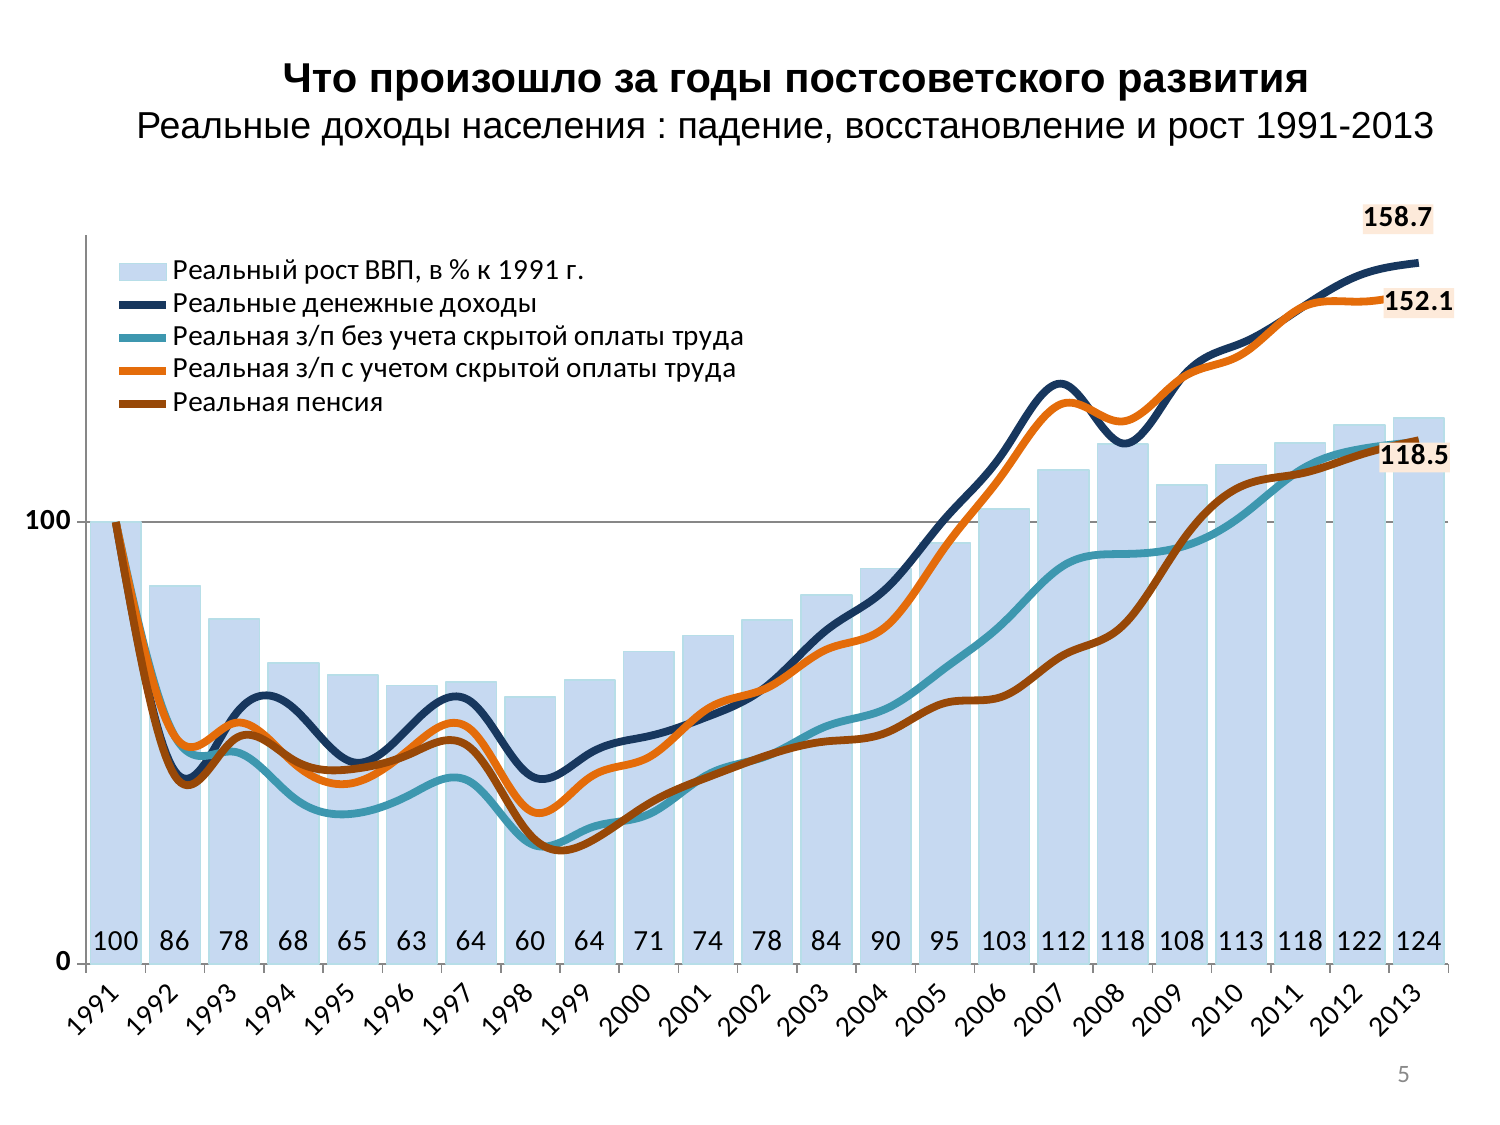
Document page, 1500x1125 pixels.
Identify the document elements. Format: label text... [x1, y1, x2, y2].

chart [0, 204, 1470, 1093]
text_box Что произошло за годы постсоветского развития Реальные доходы населения : падение, восстановление и рост 1991-2013 гг., %, 1991=100%, декабрьские данные [100, 21, 1471, 176]
